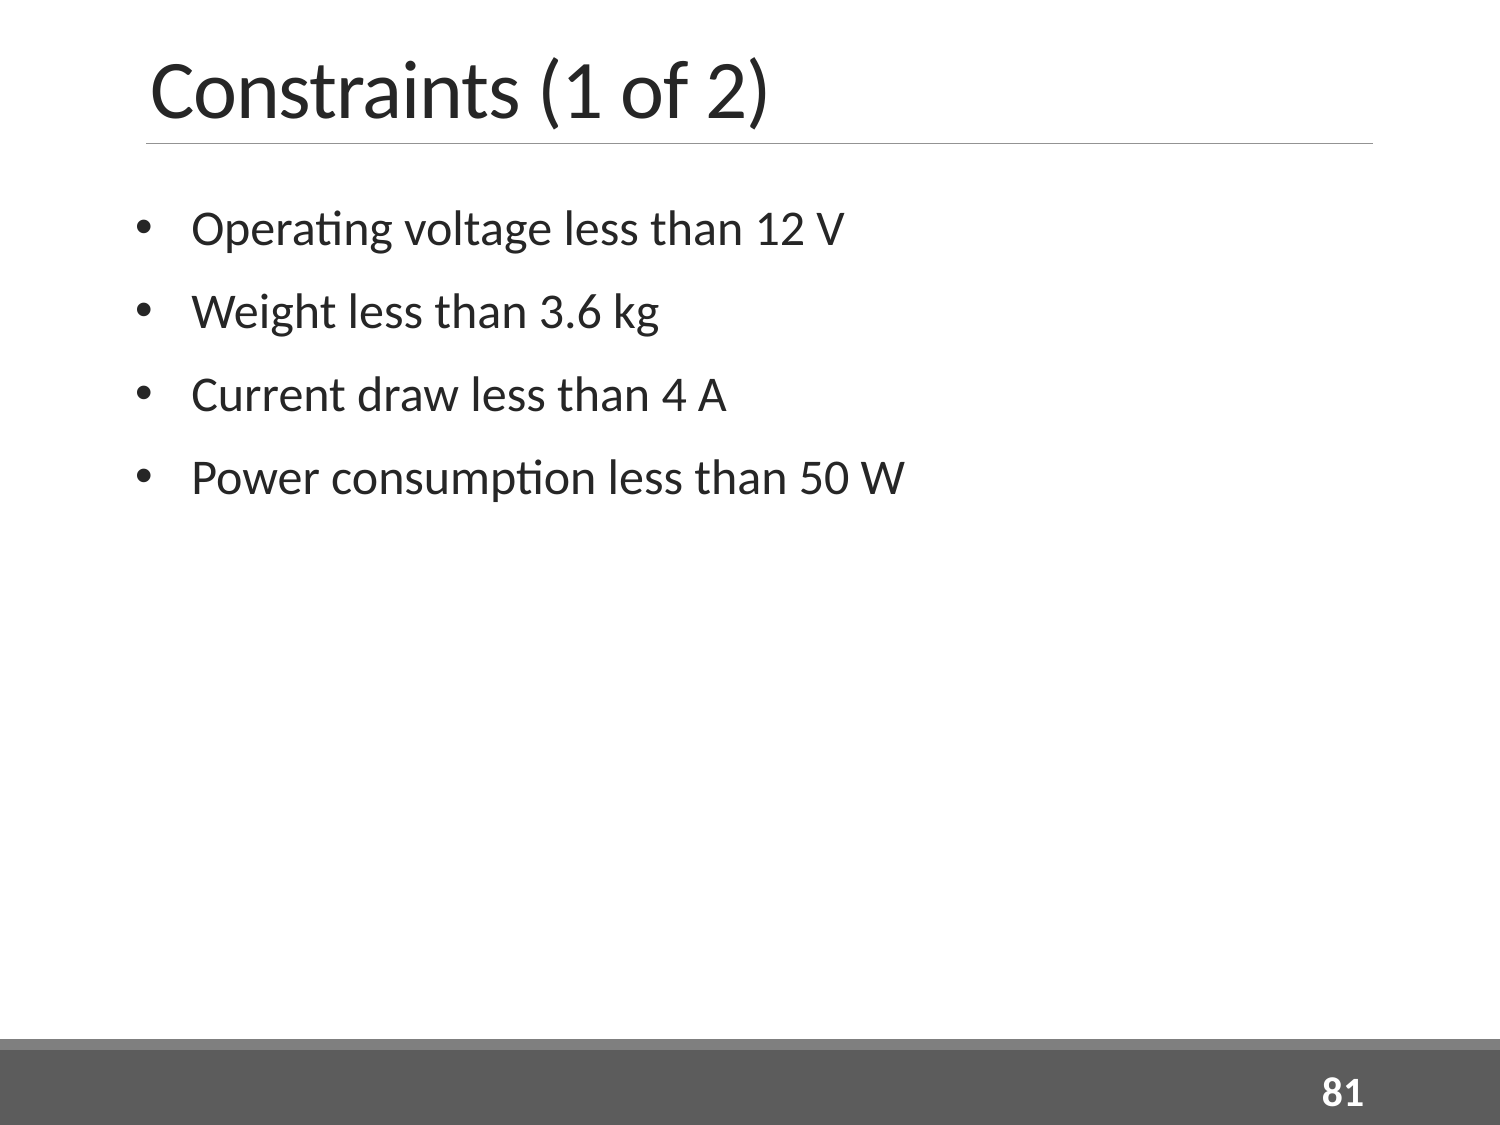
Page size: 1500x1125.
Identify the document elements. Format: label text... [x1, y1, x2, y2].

title Constraints (1 of 2) [135, 34, 1373, 144]
list Operating voltage less than 12 V Weight less than 3.6 kg Current draw less than 4 A Power consumption less than 50 W [135, 194, 1373, 855]
slide_number 81 [1218, 1059, 1380, 1120]
